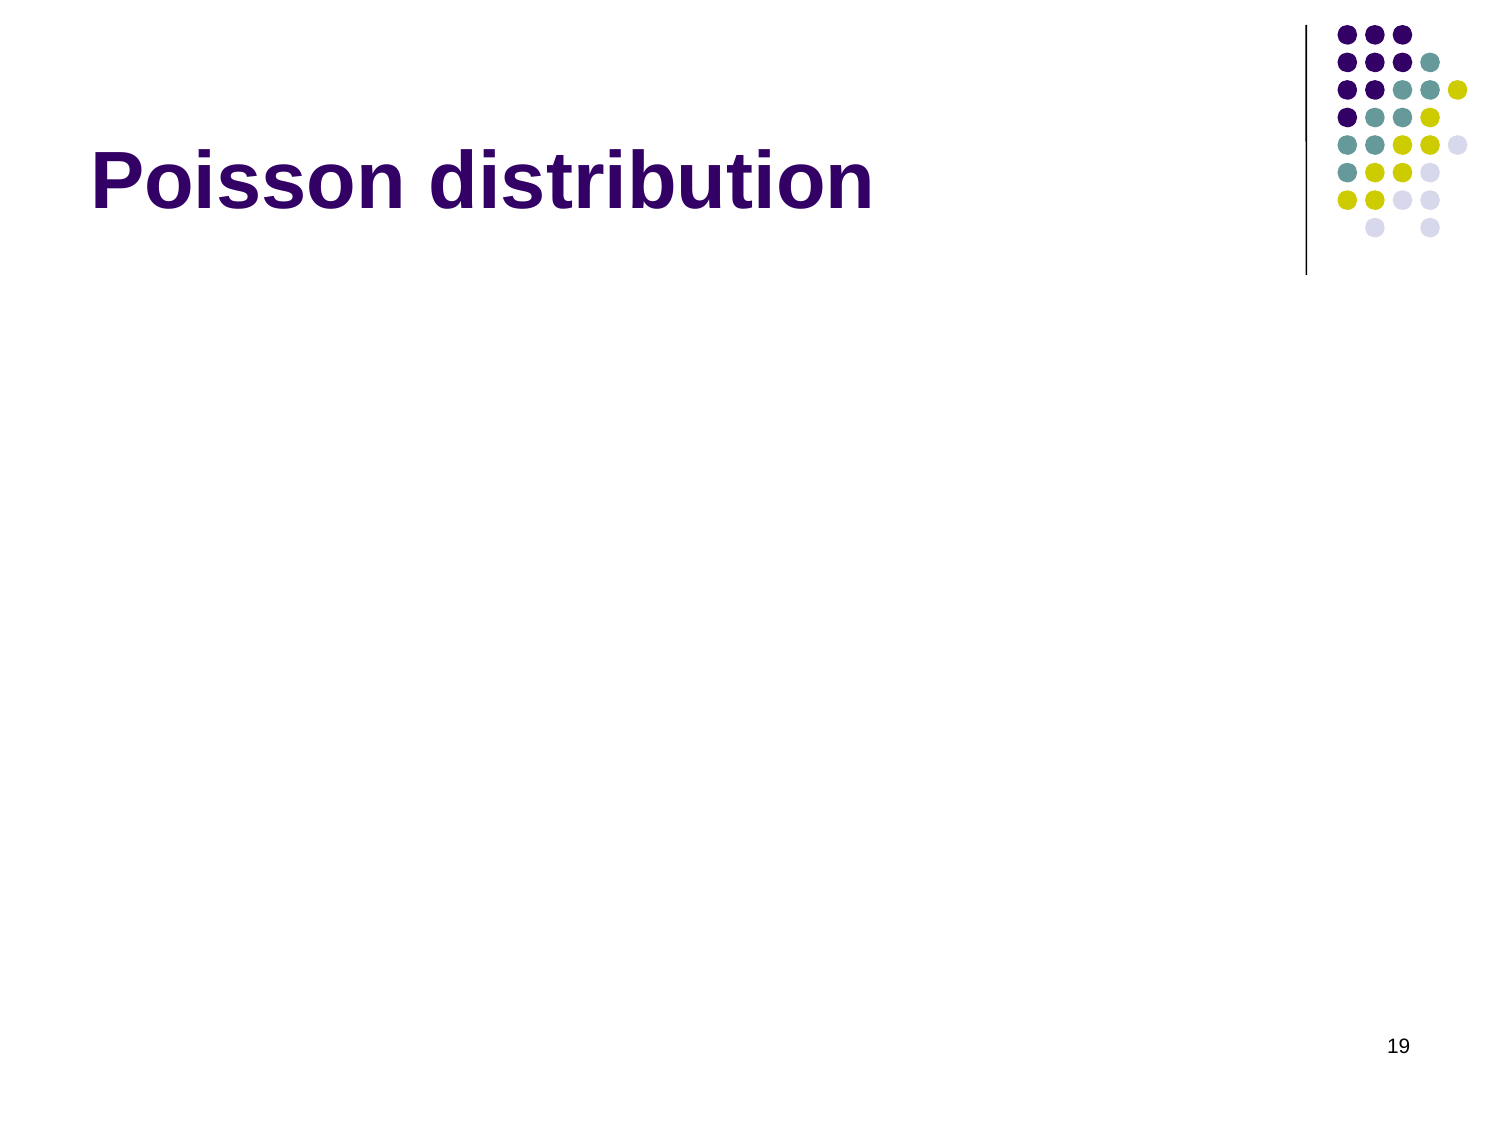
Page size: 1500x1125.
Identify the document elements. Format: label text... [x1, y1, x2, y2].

slide_number 19 [1074, 1025, 1425, 1100]
title Poisson distribution [75, 20, 1313, 233]
